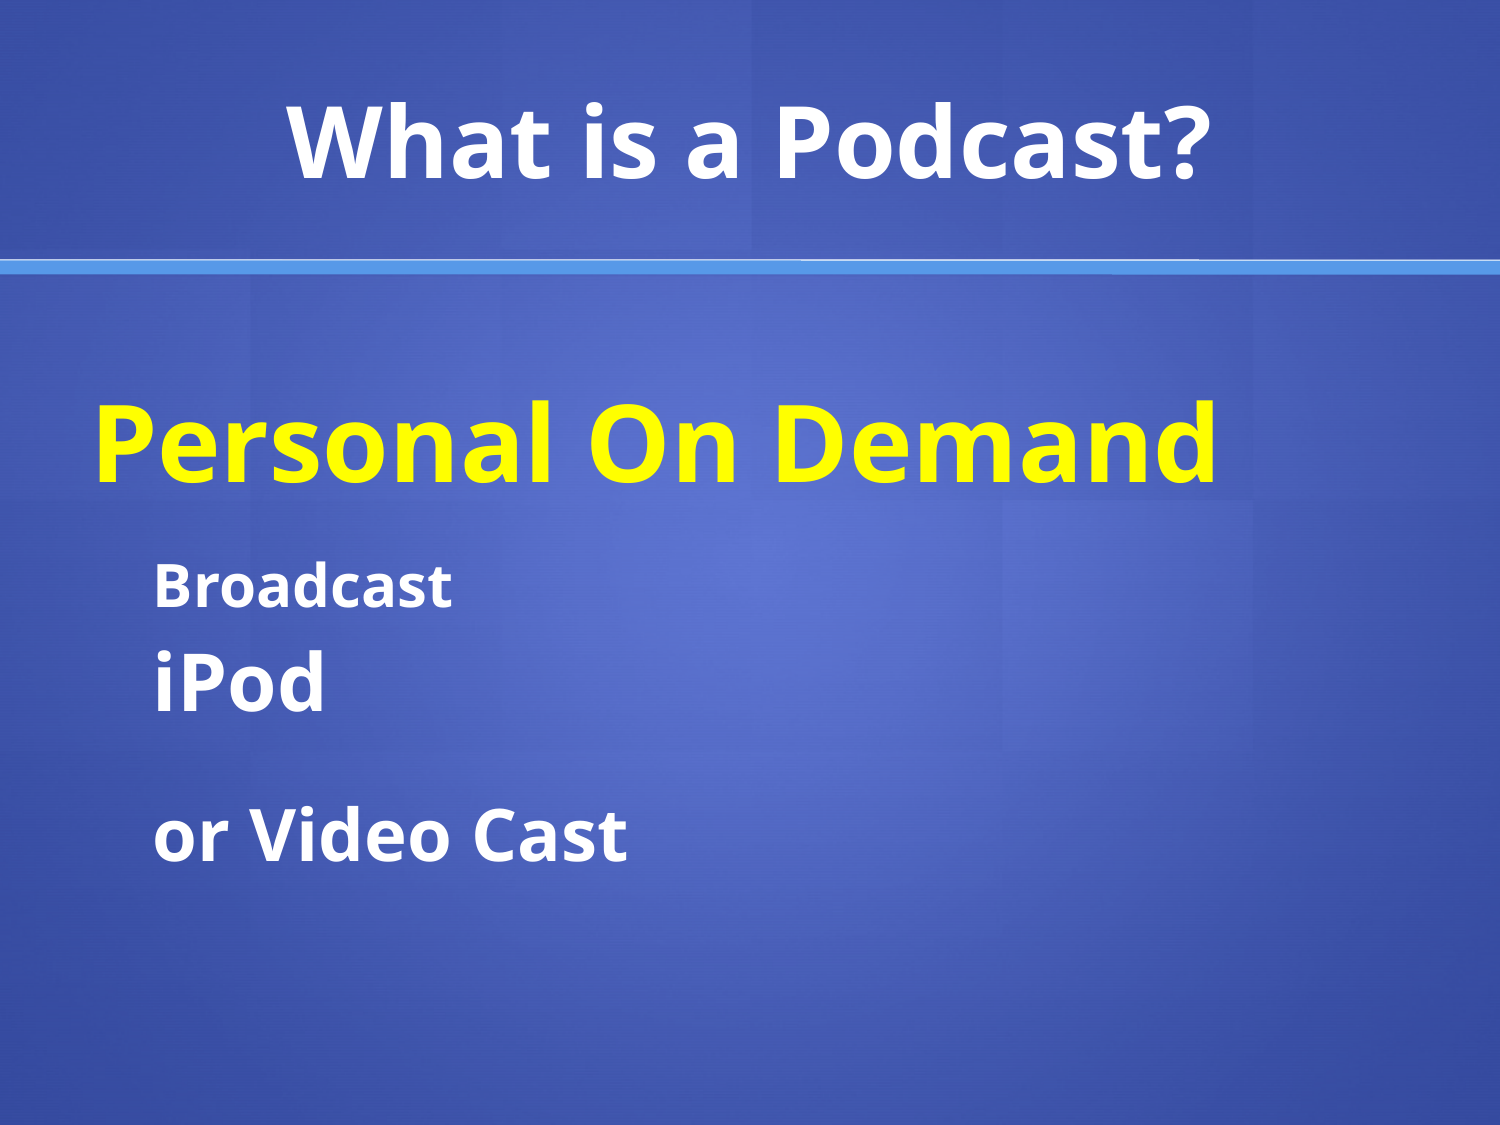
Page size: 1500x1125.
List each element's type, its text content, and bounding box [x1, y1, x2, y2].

title What is a Podcast? [75, 45, 1425, 233]
list Personal On Demand Broadcast iPod or Video Cast [75, 337, 1425, 988]
